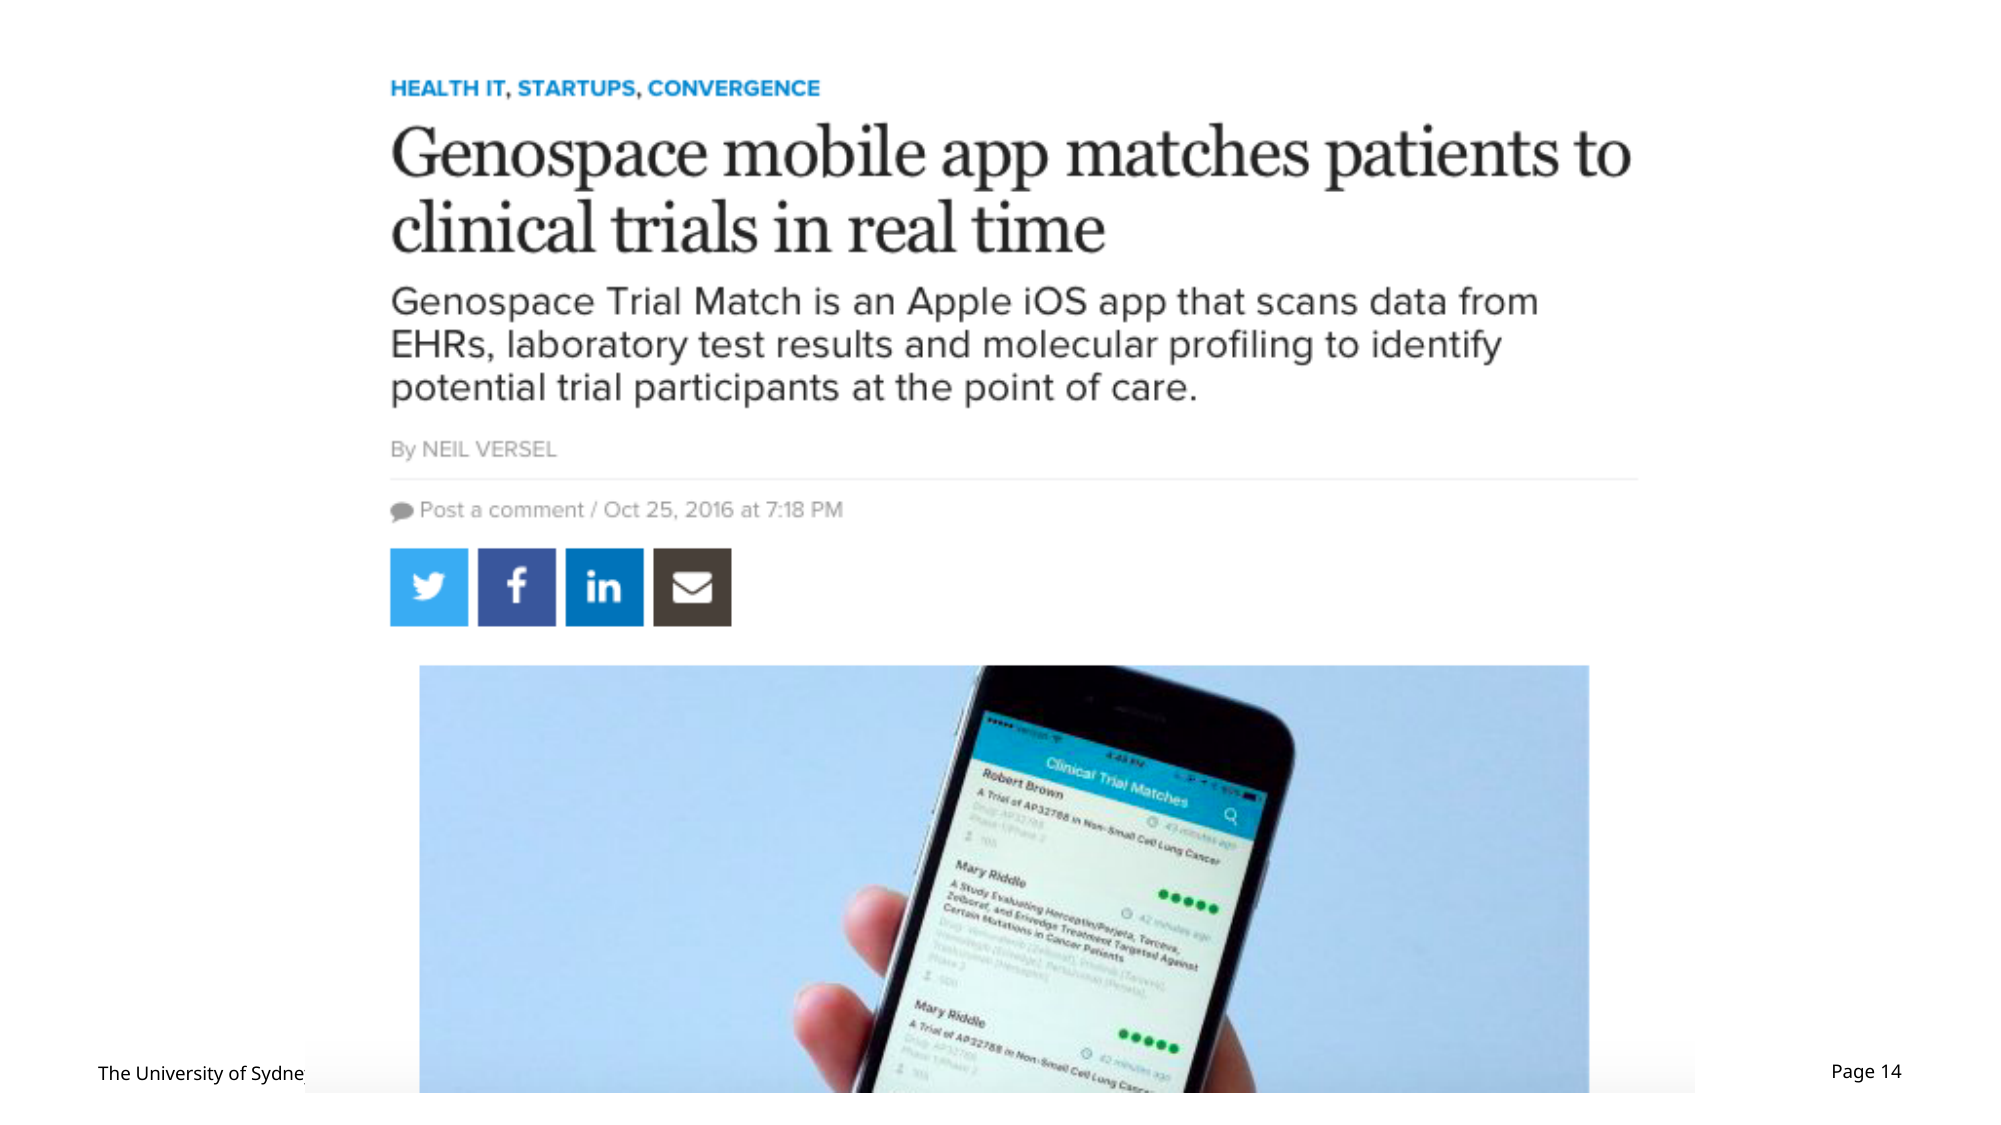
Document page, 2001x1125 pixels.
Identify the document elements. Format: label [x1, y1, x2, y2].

picture [304, 32, 1696, 1093]
